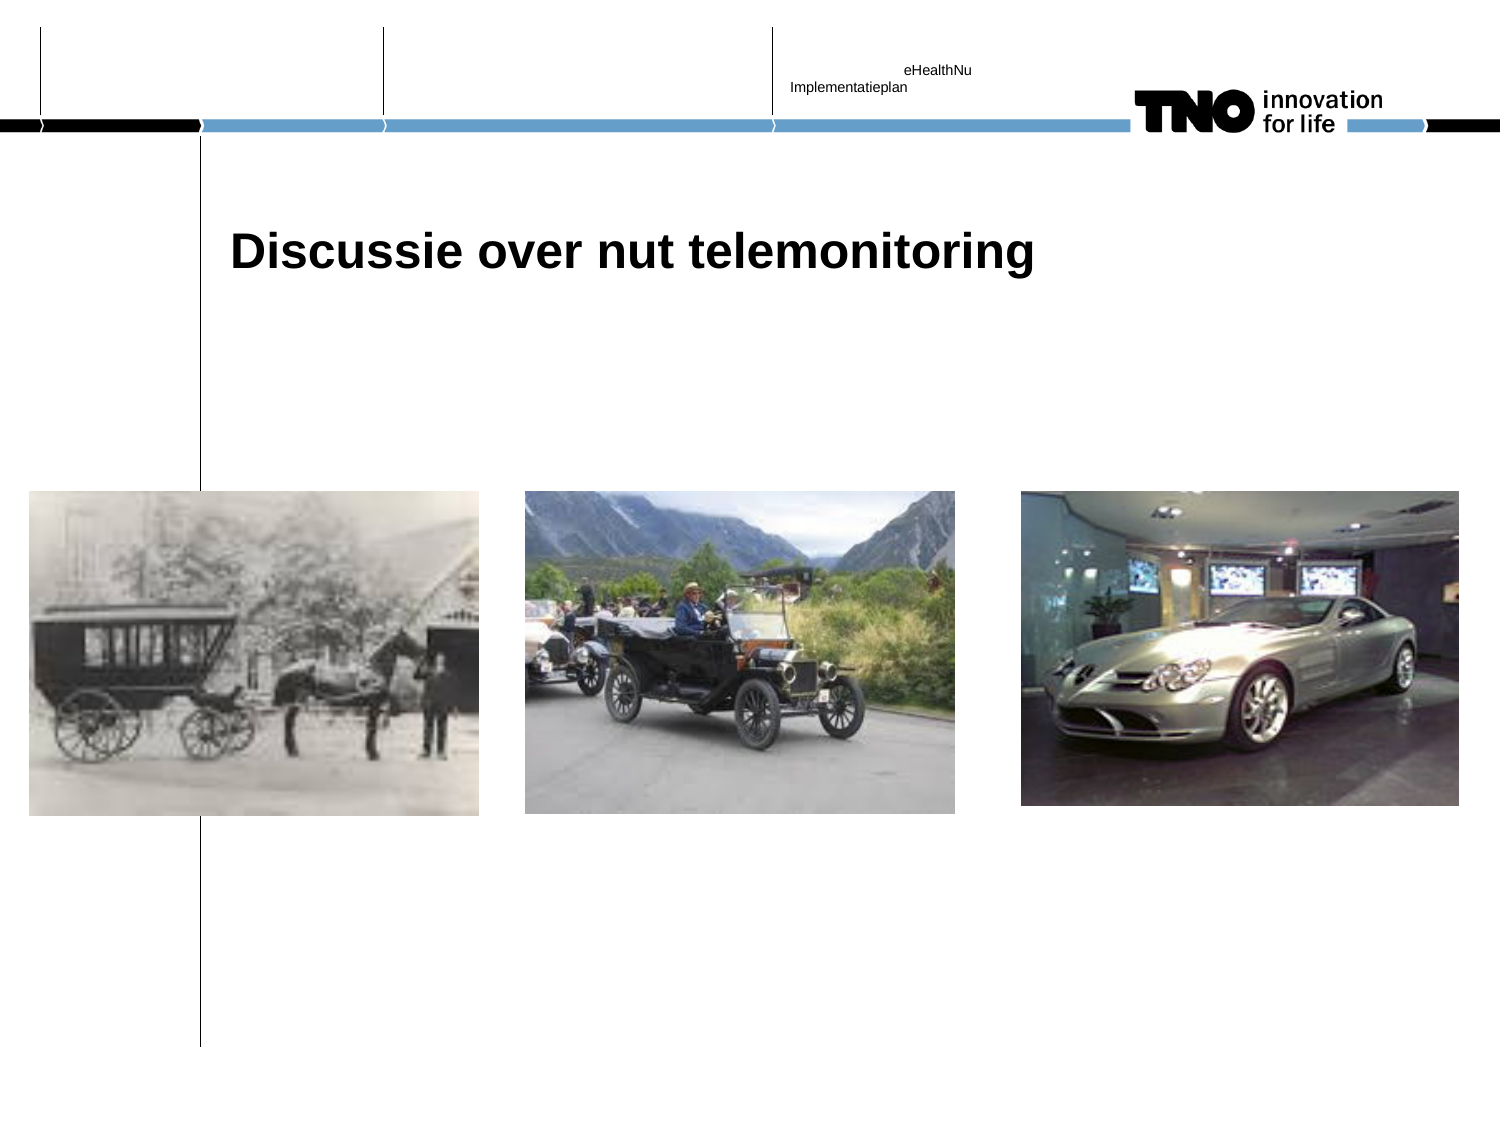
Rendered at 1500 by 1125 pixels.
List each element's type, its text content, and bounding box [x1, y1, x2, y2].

picture [29, 491, 479, 816]
picture [525, 491, 955, 814]
picture [0, 26, 1500, 133]
picture [1021, 491, 1459, 807]
title Discussie over nut telemonitoring [230, 220, 1424, 339]
footer eHealthNu Implementatieplan [790, 60, 1086, 79]
